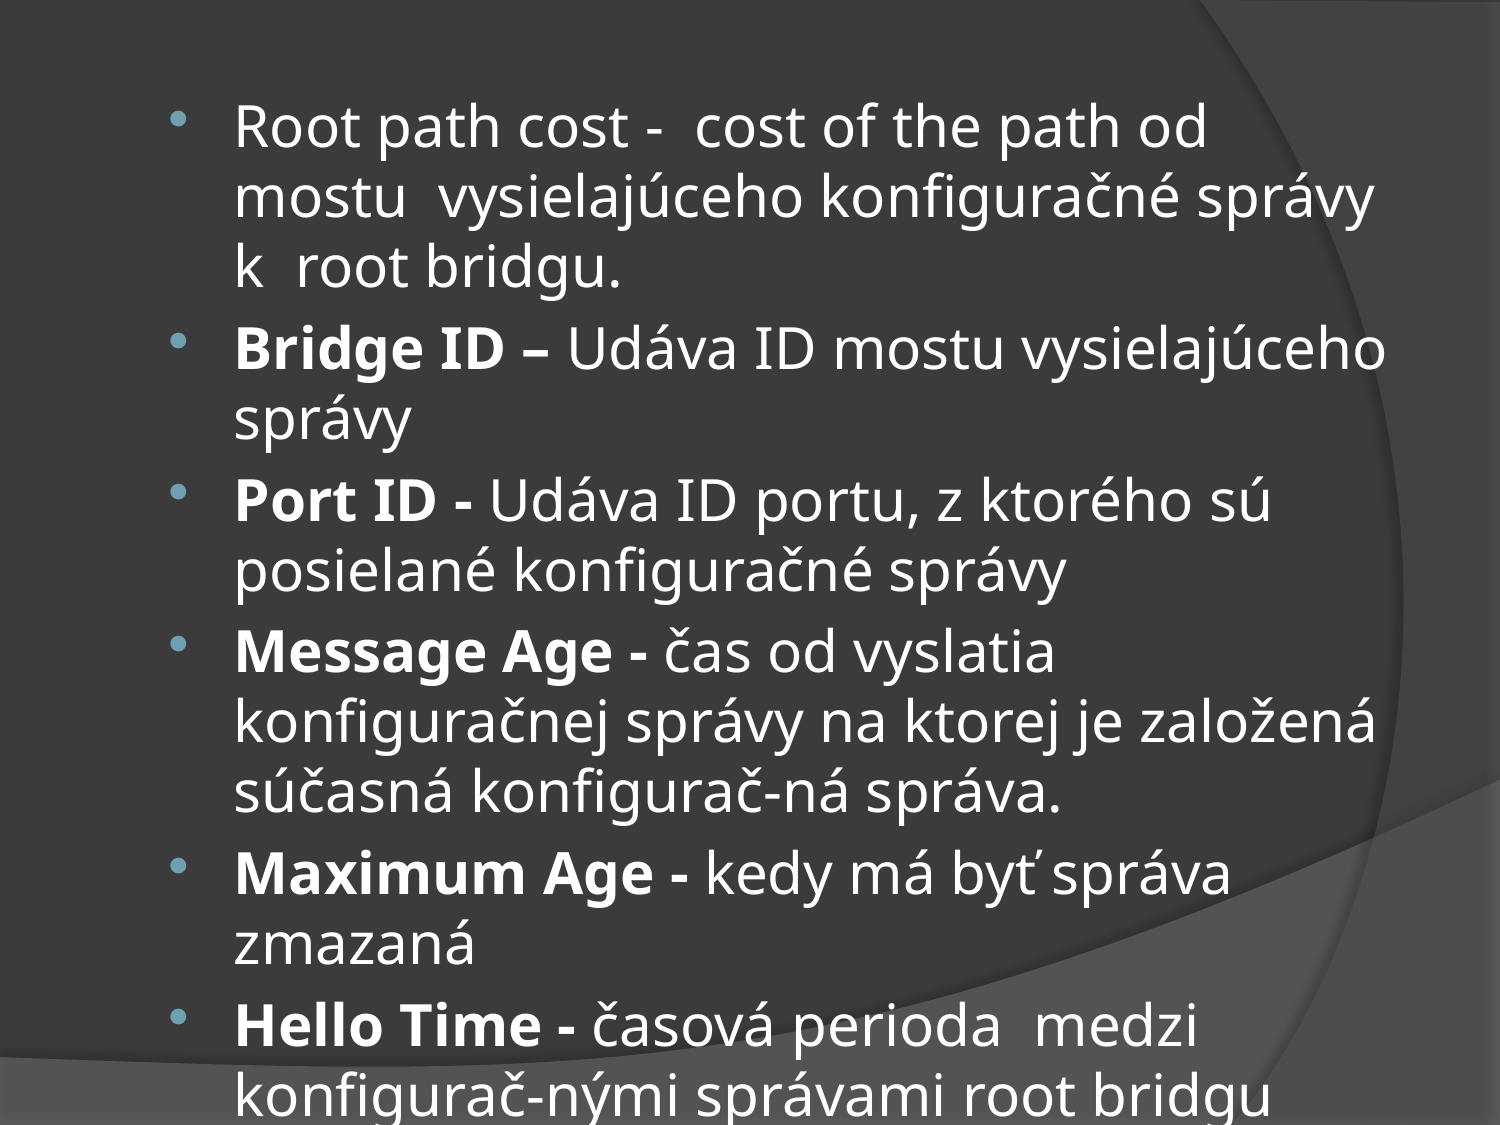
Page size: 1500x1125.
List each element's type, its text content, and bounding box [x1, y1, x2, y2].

list Root path cost - cost of the path od mostu vysielajúceho konfiguračné správy k root bridgu. Bridge ID – Udáva ID mostu vysielajúceho správy Port ID - Udáva ID portu, z ktorého sú posielané konfiguračné správy Message Age - čas od vyslatia konfiguračnej správy na ktorej je založená súčasná konfigurač-ná správa. Maximum Age - kedy má byť správa zmazaná Hello Time - časová perioda medzi konfigurač-nými správami root bridgu Forward Delay—čas, ktorý má most čakať pred prechodom do nového stavu po zmene topológie [150, 82, 1425, 1043]
